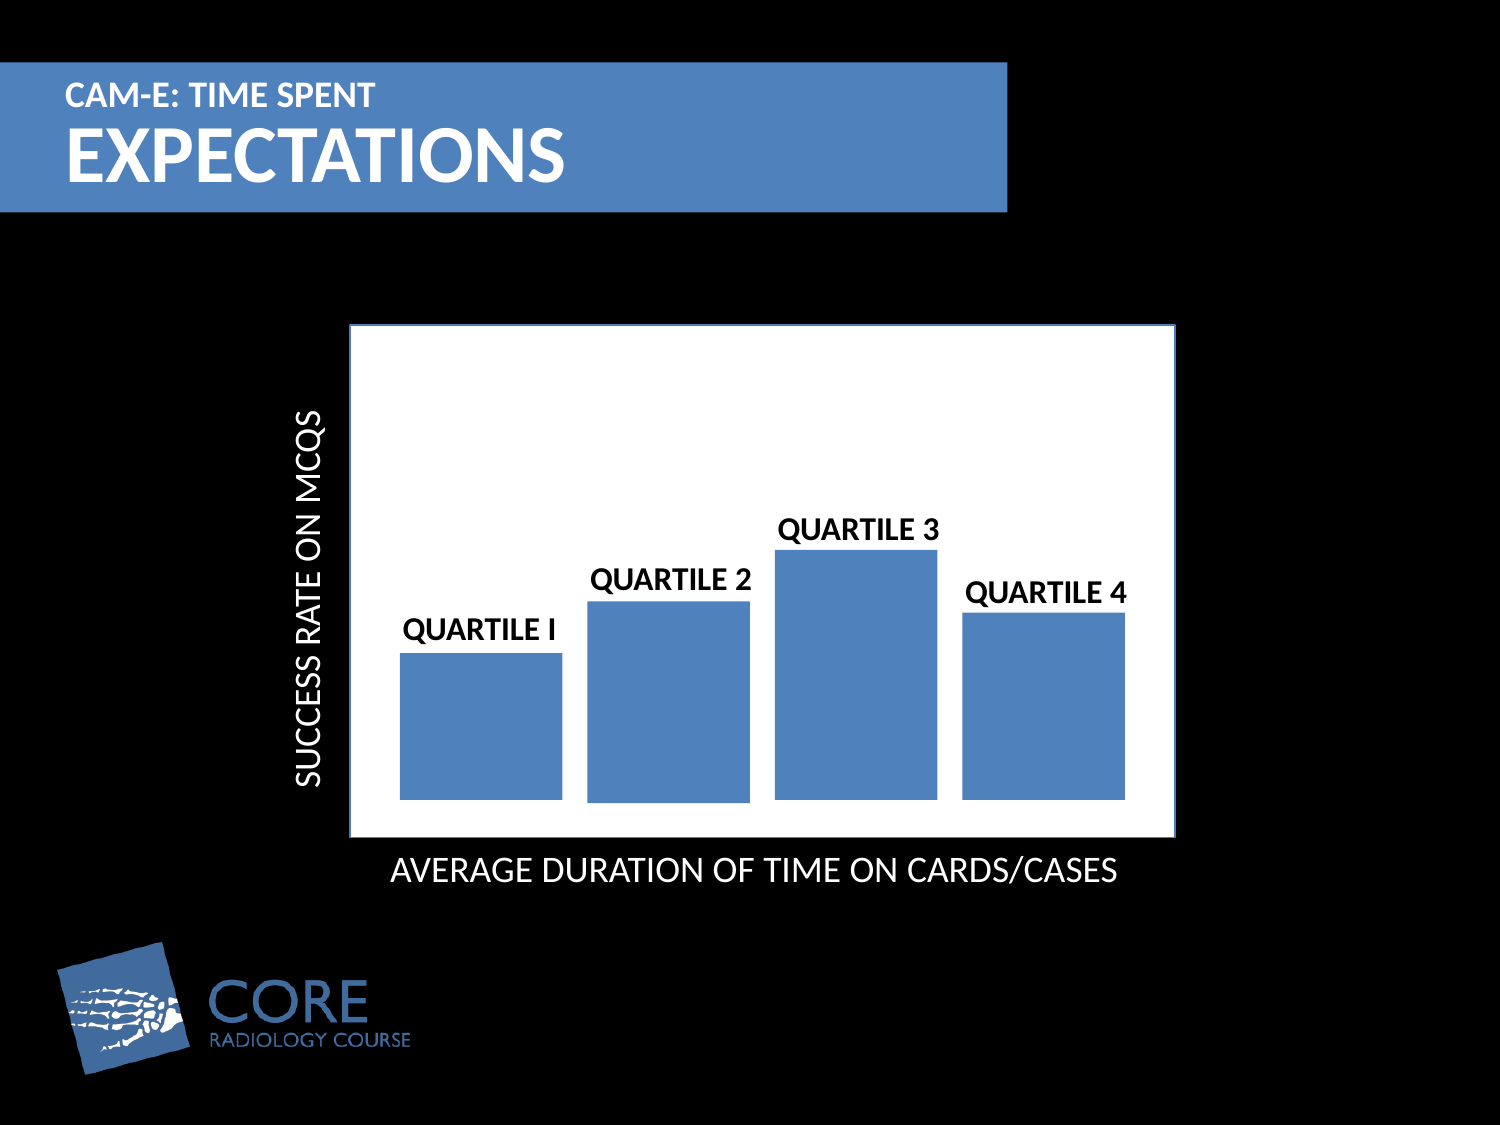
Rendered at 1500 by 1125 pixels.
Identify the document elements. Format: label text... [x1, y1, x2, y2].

text_box SUCCESS RATE ON MCQS [274, 346, 336, 838]
text_box QUARTILE I [387, 599, 575, 656]
text_box [505, 62, 1008, 213]
text_box AVERAGE DURATION OF TIME ON CARDS/CASES [375, 837, 1225, 898]
text_box [399, 656, 563, 800]
picture [49, 937, 488, 1079]
text_box QUARTILE 2 [574, 549, 788, 606]
text_box QUARTILE 4 [949, 562, 1163, 618]
text_box QUARTILE 3 [762, 499, 975, 556]
text_box CAM-E: TIME SPENT [50, 62, 505, 123]
text_box [587, 606, 750, 804]
text_box [962, 618, 1125, 800]
text_box [0, 62, 50, 213]
text_box [349, 324, 1175, 838]
text_box [774, 556, 938, 800]
title EXPECTATIONS [50, 87, 997, 213]
